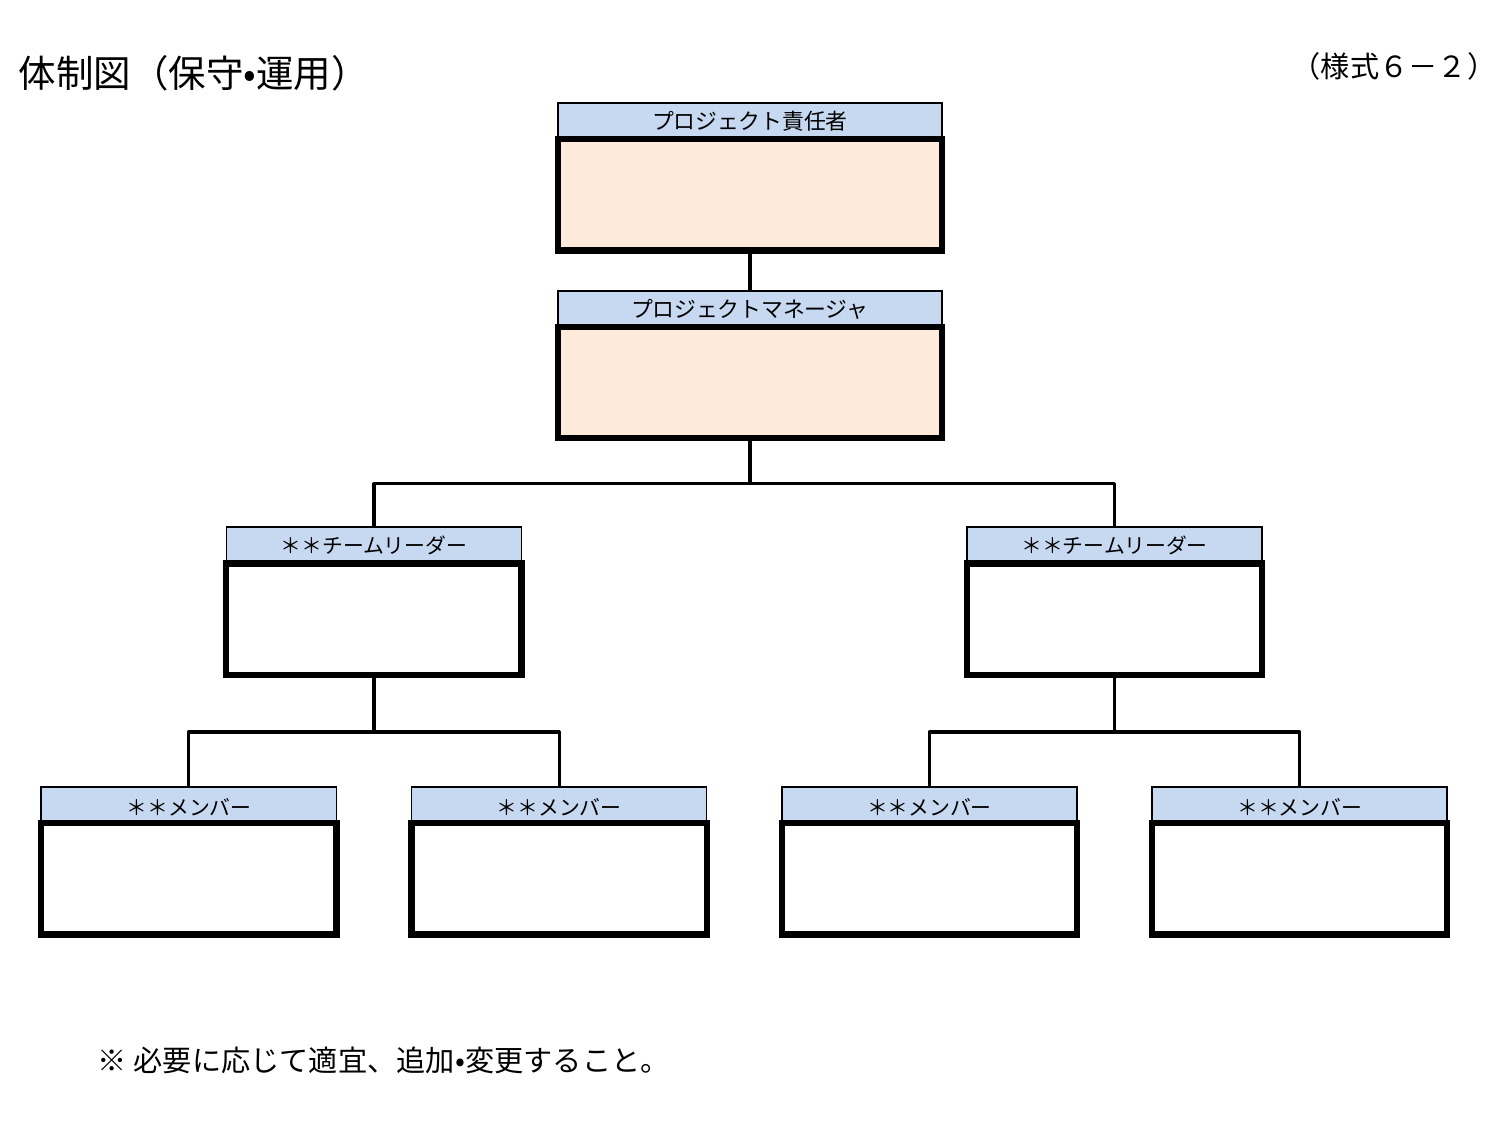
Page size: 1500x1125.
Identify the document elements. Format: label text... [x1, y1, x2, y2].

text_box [410, 638, 523, 824]
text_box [517, 294, 607, 671]
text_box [557, 102, 943, 251]
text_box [1151, 786, 1448, 935]
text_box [781, 786, 1078, 935]
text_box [981, 526, 1263, 675]
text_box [225, 638, 338, 824]
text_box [226, 526, 512, 675]
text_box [1150, 638, 1264, 824]
text_box （様式６－２） [1276, 41, 1500, 91]
text_box ※必要に応じて適宜、追加・変更すること。 [82, 1034, 939, 1085]
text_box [965, 638, 1079, 824]
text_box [40, 786, 337, 935]
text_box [887, 300, 977, 666]
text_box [411, 786, 707, 935]
text_box 体制図（保守・運用） [3, 42, 384, 102]
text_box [557, 290, 943, 439]
